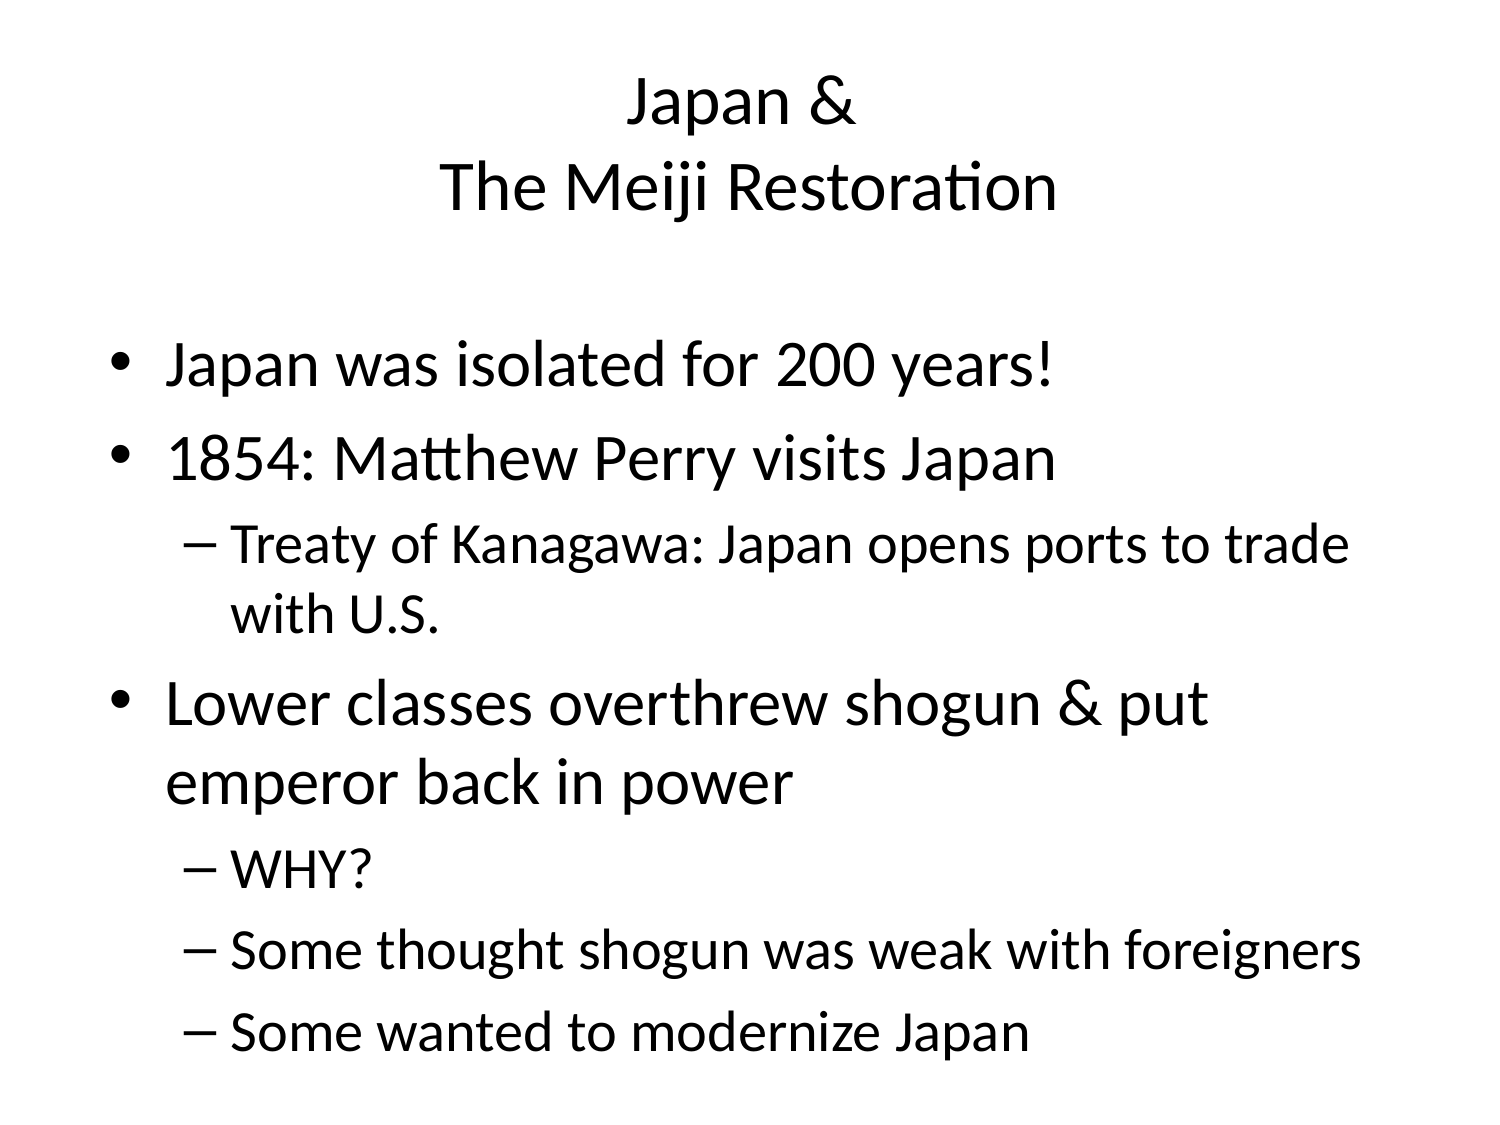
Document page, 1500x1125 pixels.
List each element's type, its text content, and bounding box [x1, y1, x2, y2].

title Japan & The Meiji Restoration [75, 45, 1425, 233]
list Japan was isolated for 200 years! 1854: Matthew Perry visits Japan Treaty of Kanagawa: Japan opens ports to trade with U.S. Lower classes overthrew shogun & put emperor back in power WHY? Some thought shogun was weak with foreigners Some wanted to modernize Japan [93, 312, 1461, 1083]
